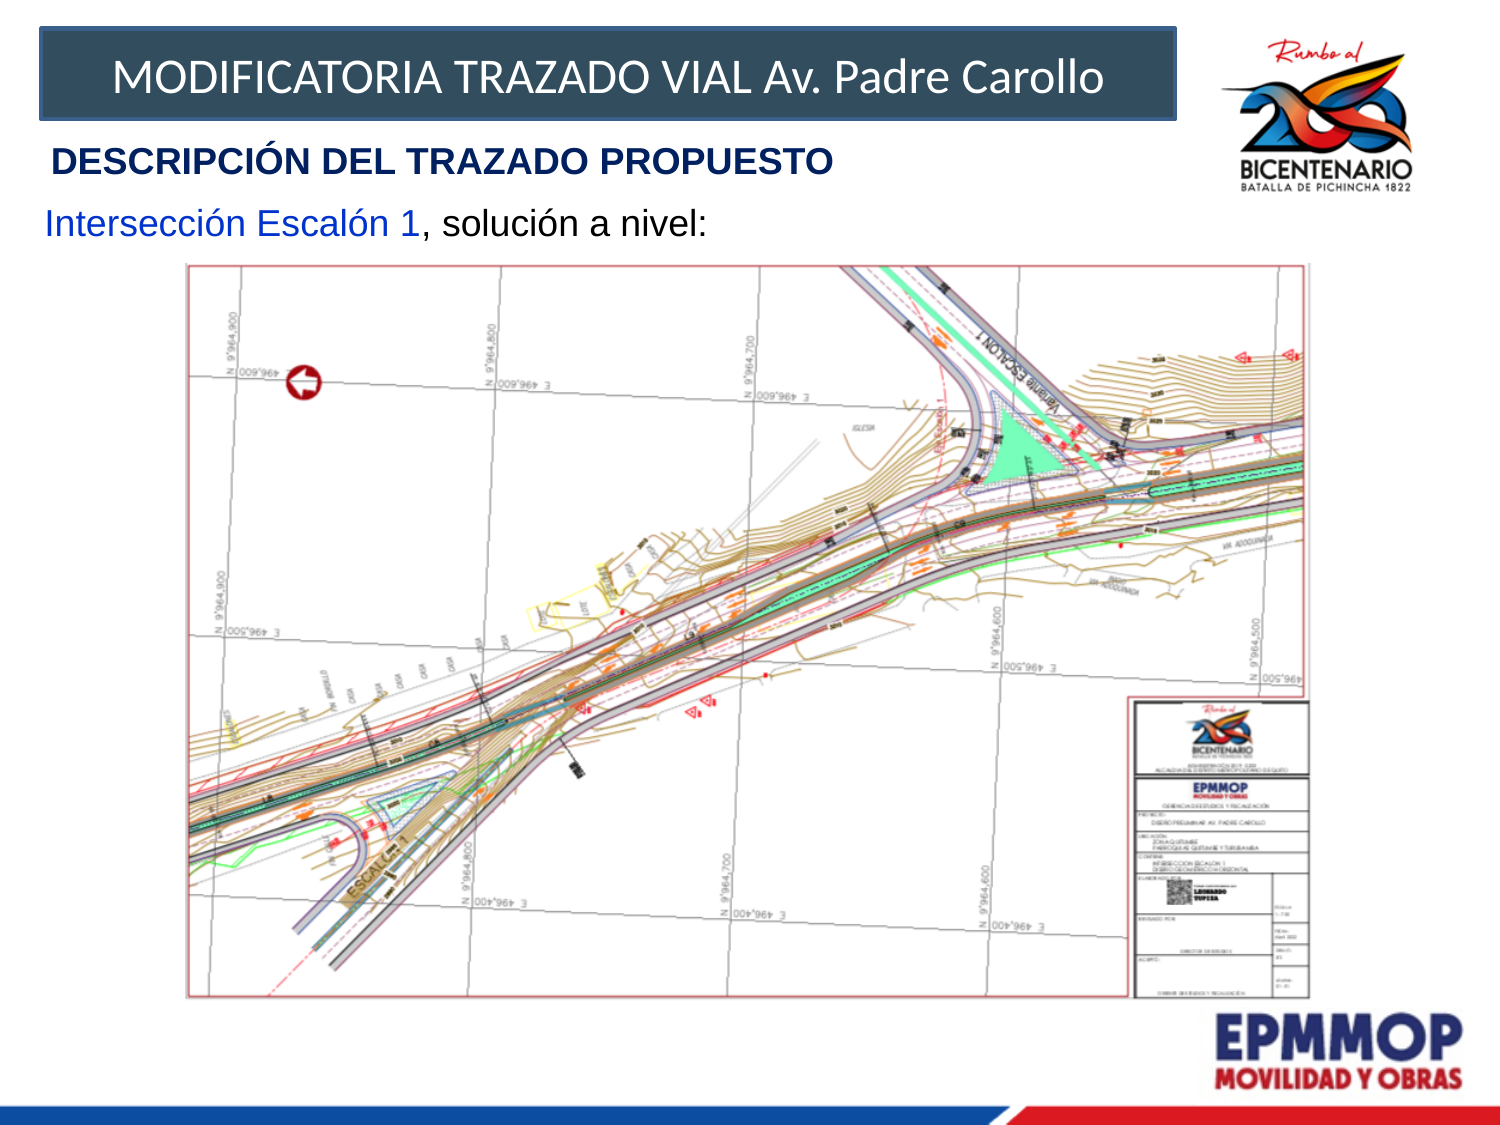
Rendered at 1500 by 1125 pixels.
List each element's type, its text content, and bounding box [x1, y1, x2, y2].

list Intersección Escalón 1, solución a nivel: [29, 191, 1477, 1008]
text_box MODIFICATORIA TRAZADO VIAL Av. Padre Carollo [39, 26, 1177, 121]
picture [0, 30, 1500, 1125]
text_box DESCRIPCIÓN DEL TRAZADO PROPUESTO [36, 130, 857, 190]
